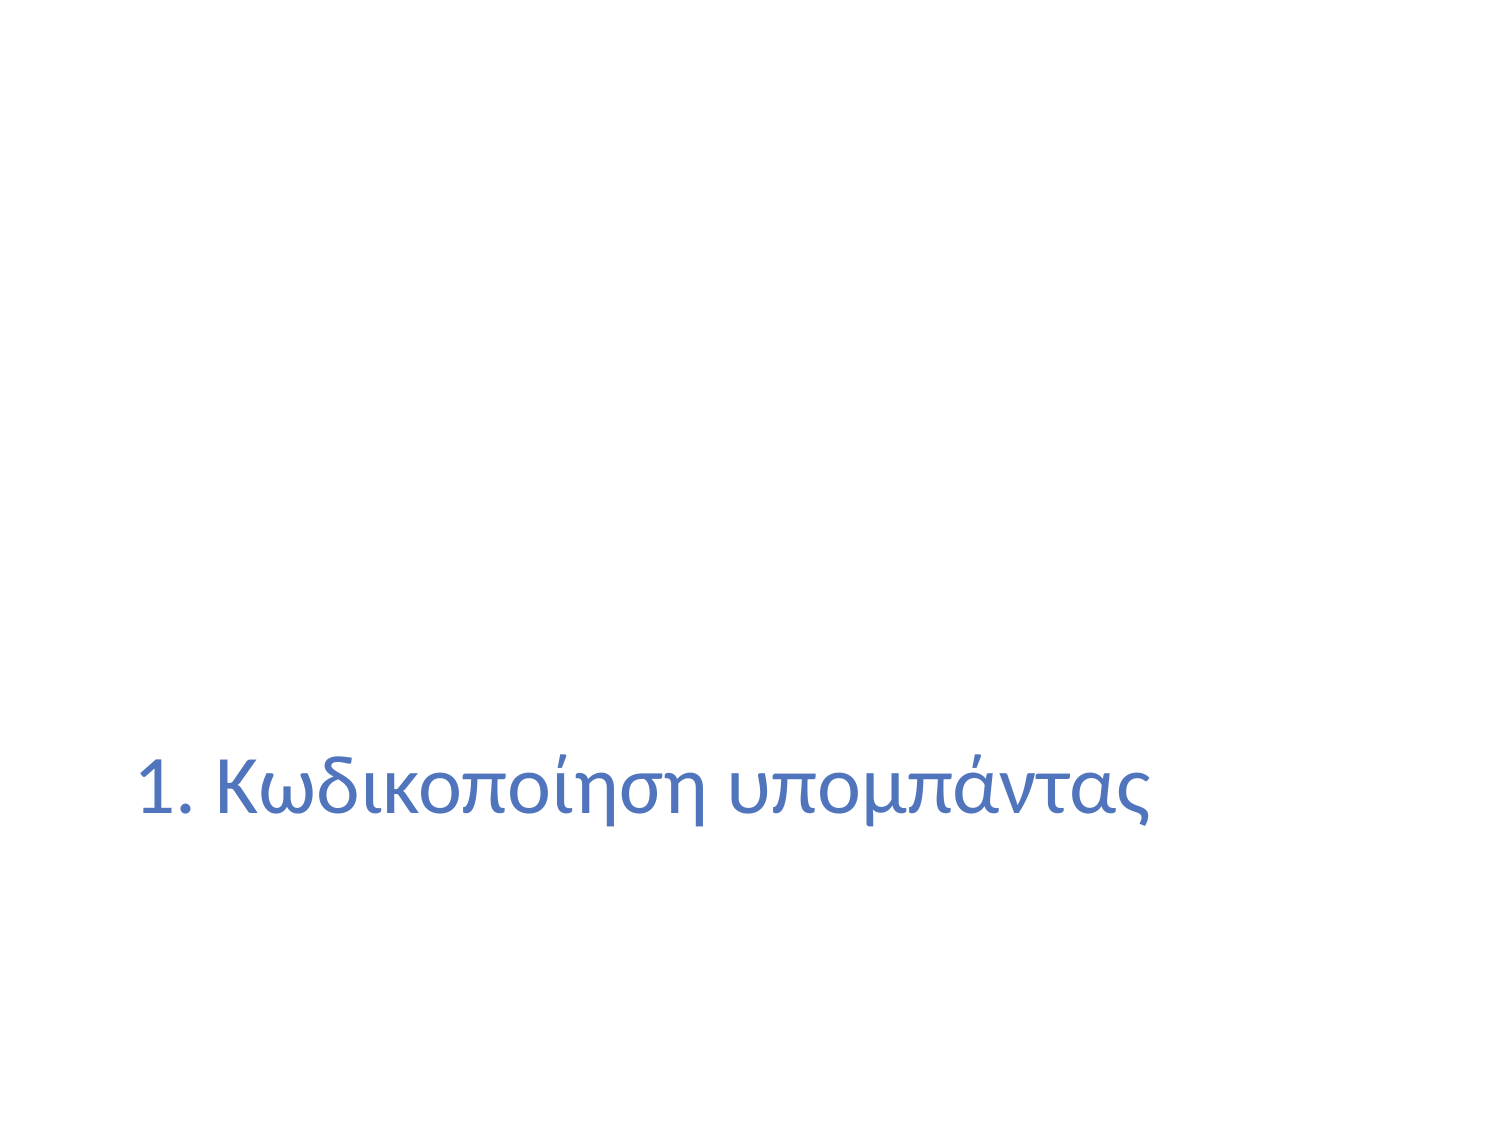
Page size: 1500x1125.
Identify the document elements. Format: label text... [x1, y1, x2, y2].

title 1. Κωδικοποίηση υπομπάντας [118, 722, 1394, 947]
